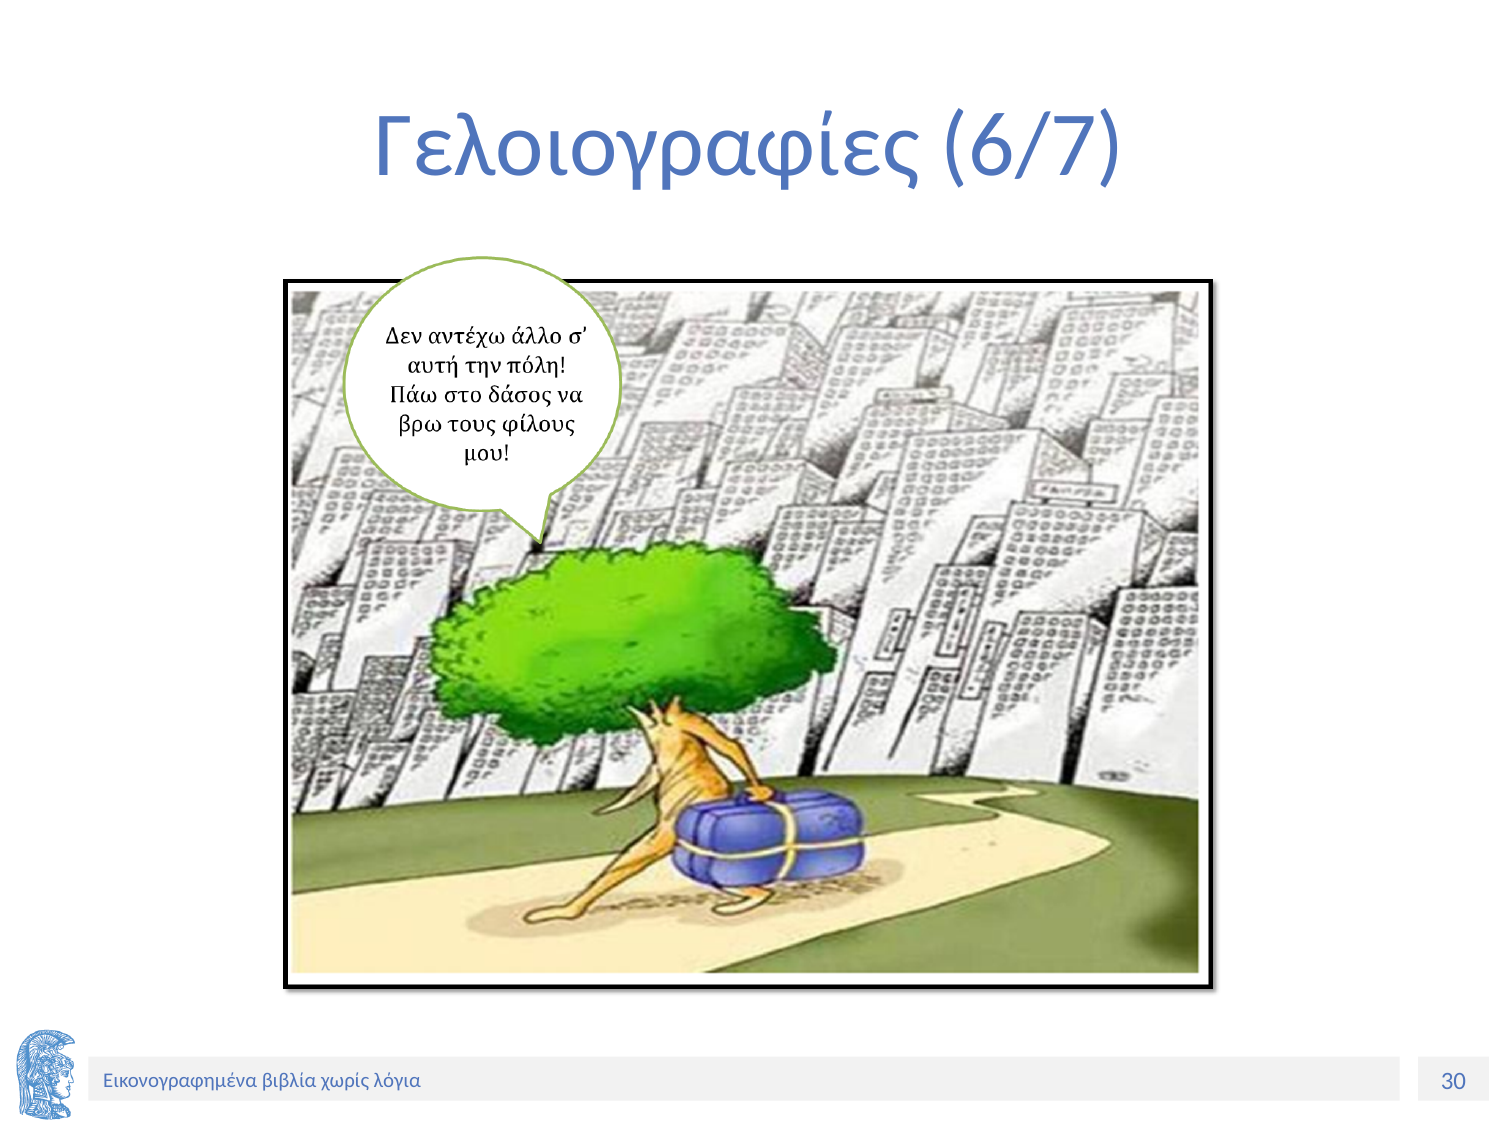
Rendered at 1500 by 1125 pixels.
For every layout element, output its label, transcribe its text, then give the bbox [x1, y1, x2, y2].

picture [9, 1026, 81, 1120]
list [280, 255, 1222, 999]
title Γελοιογραφίες (6/7) [75, 45, 1425, 233]
